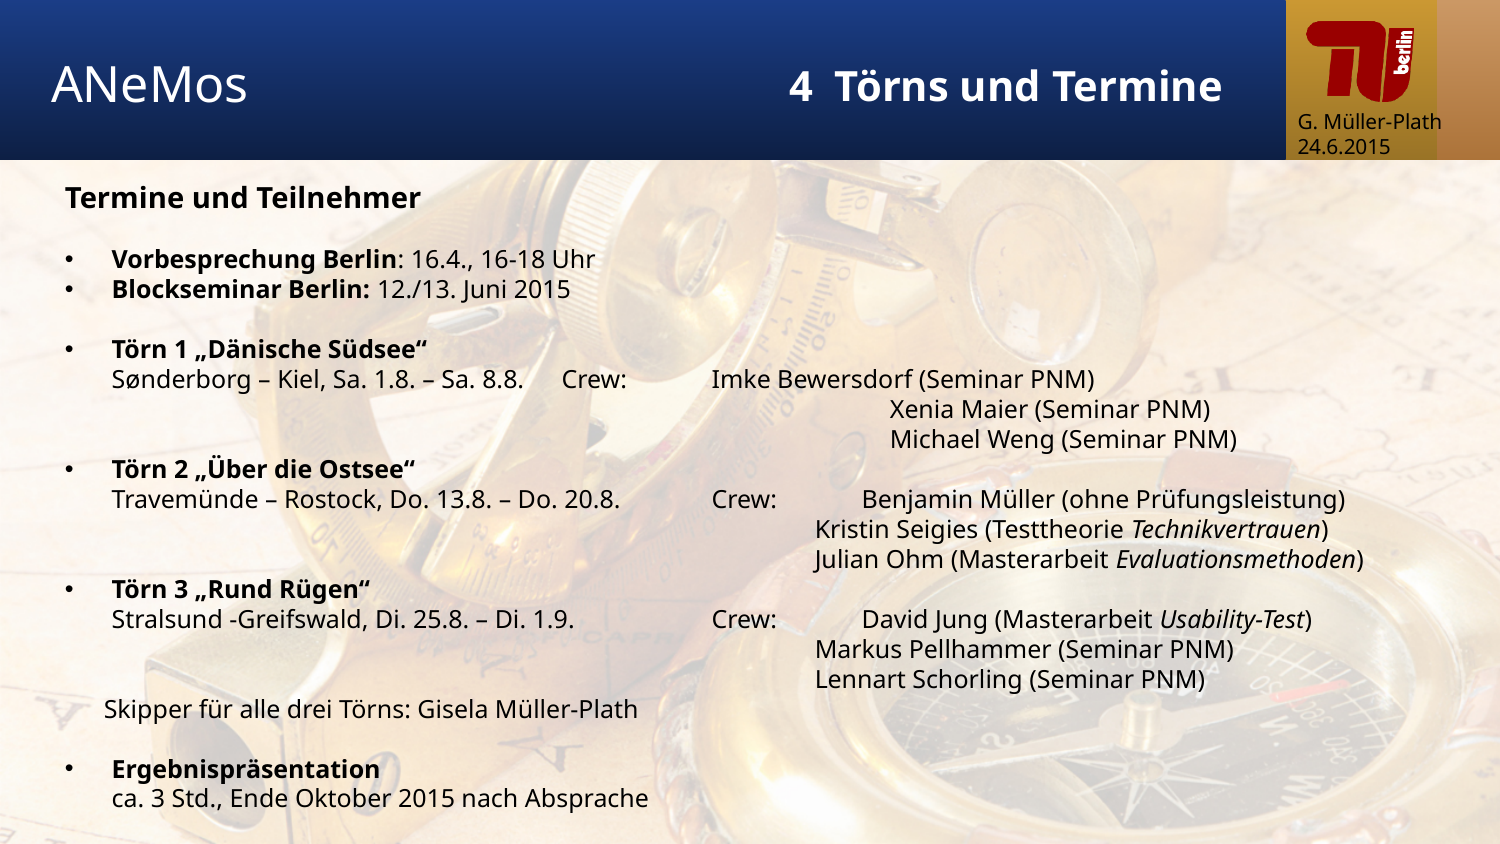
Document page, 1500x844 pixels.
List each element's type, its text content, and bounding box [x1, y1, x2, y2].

title ANeMos [0, 12, 325, 154]
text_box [1282, 21, 1458, 168]
picture [0, 159, 1500, 844]
text_box Termine und Teilnehmer Vorbesprechung Berlin: 16.4., 16-18 Uhr Blockseminar Berlin: 12./13. Juni 2015 Törn 1 „Dänische Südsee“ Sønderborg – Kiel, Sa. 1.8. – Sa. 8.8. Crew: Imke Bewersdorf (Seminar PNM) Xenia Maier (Seminar PNM) Michael Weng (Seminar PNM) Törn 2 „Über die Ostsee“ Travemünde – Rostock, Do. 13.8. – Do. 20.8. Crew: Benjamin Müller (ohne Prüfungsleistung) Kristin Seigies (Testtheorie Technikvertrauen) Julian Ohm (Masterarbeit Evaluationsmethoden) Törn 3 „Rund Rügen“ Stralsund -Greifswald, Di. 25.8. – Di. 1.9. Crew: David Jung (Masterarbeit Usability-Test) Markus Pellhammer (Seminar PNM) Lennart Schorling (Seminar PNM) Skipper für alle drei Törns: Gisela Müller-Plath Ergebnispräsentation ca. 3 Std., Ende Oktober 2015 nach Absprache [50, 171, 1393, 821]
text_box 4 Törns und Termine [774, 34, 1277, 136]
